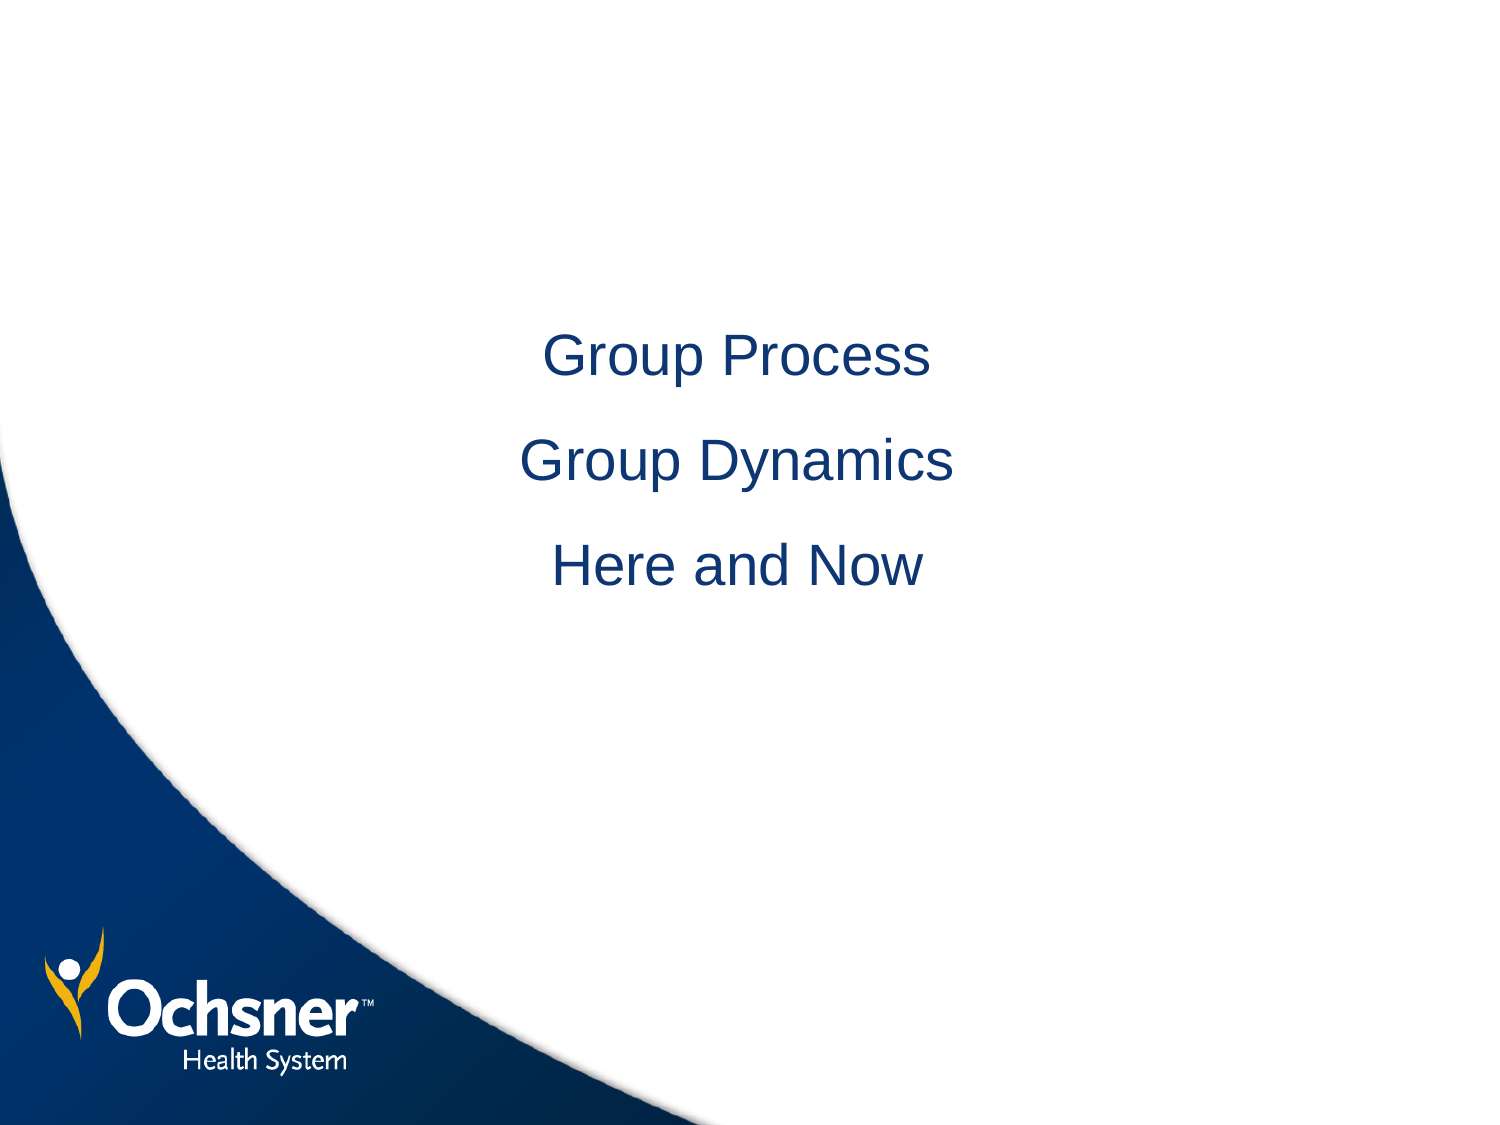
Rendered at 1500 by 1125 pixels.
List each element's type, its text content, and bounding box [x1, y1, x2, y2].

picture [0, 0, 1500, 1125]
title Group Process Group Dynamics Here and Now [99, 262, 1376, 588]
